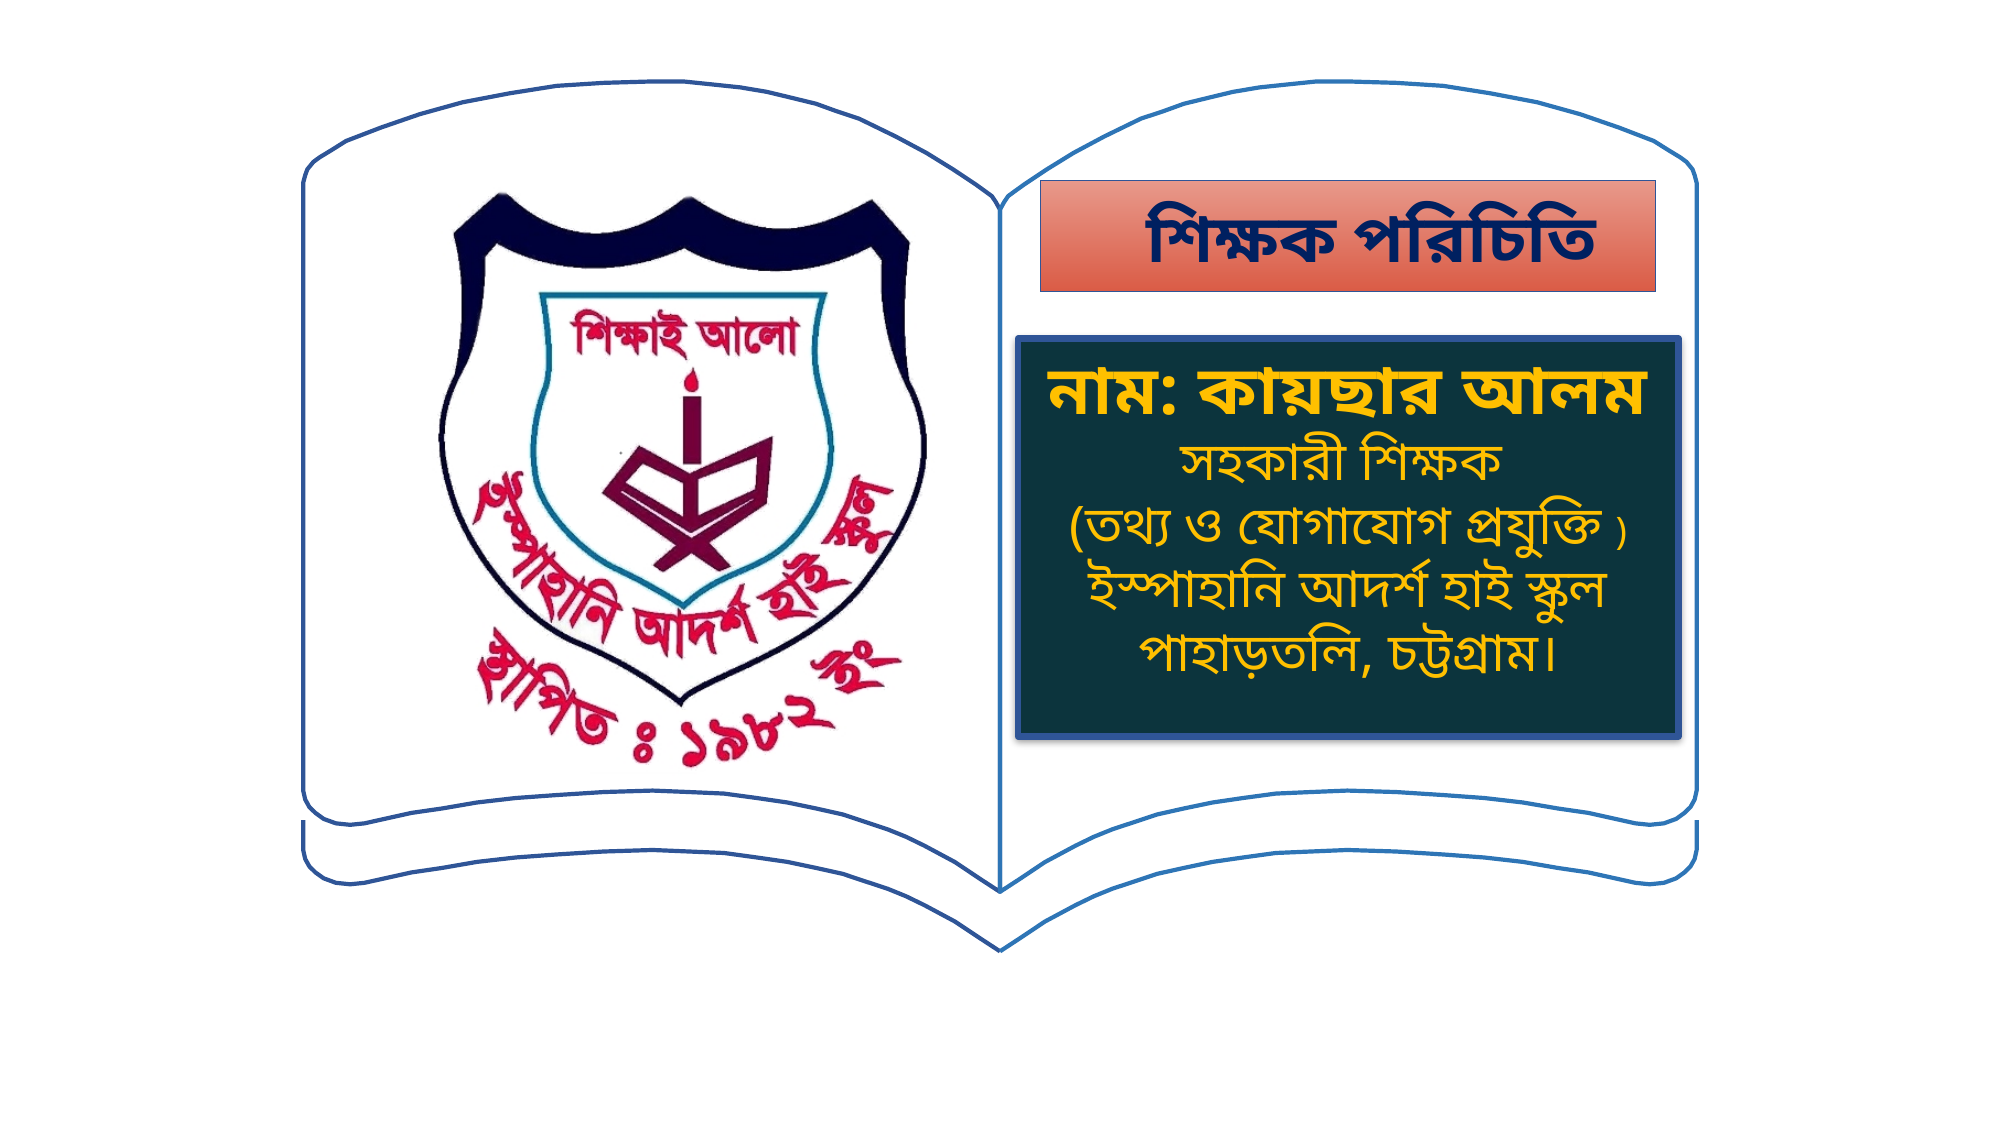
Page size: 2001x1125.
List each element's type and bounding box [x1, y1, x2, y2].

text_box [303, 81, 1697, 952]
picture [423, 183, 939, 776]
